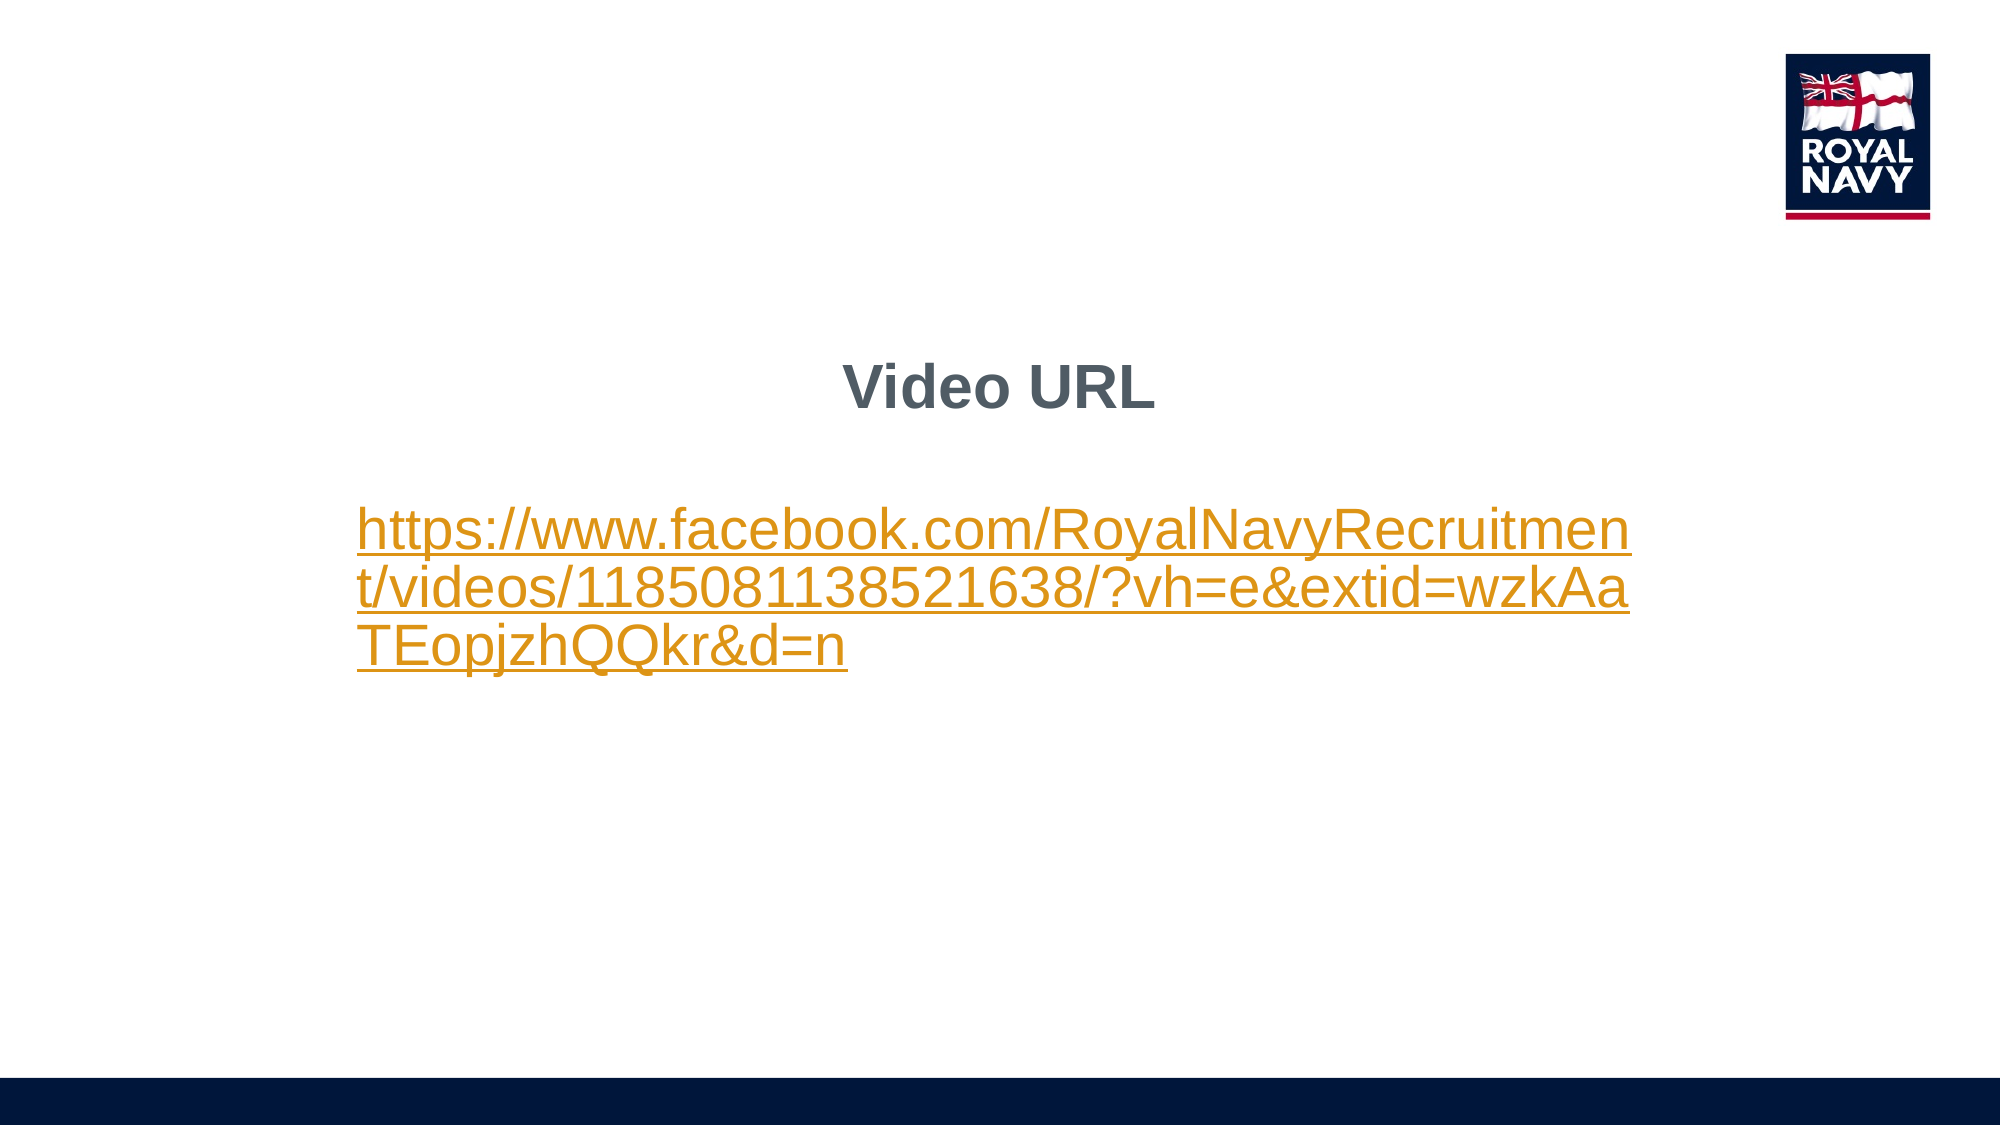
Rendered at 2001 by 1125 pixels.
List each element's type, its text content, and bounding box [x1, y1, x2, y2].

picture [1778, 47, 1937, 226]
list Video URL https://www.facebook.com/RoyalNavyRecruitment/videos/1185081138521638/?vh=e&extid=wzkAaTEopjzhQQkr&d=n [341, 331, 1659, 794]
